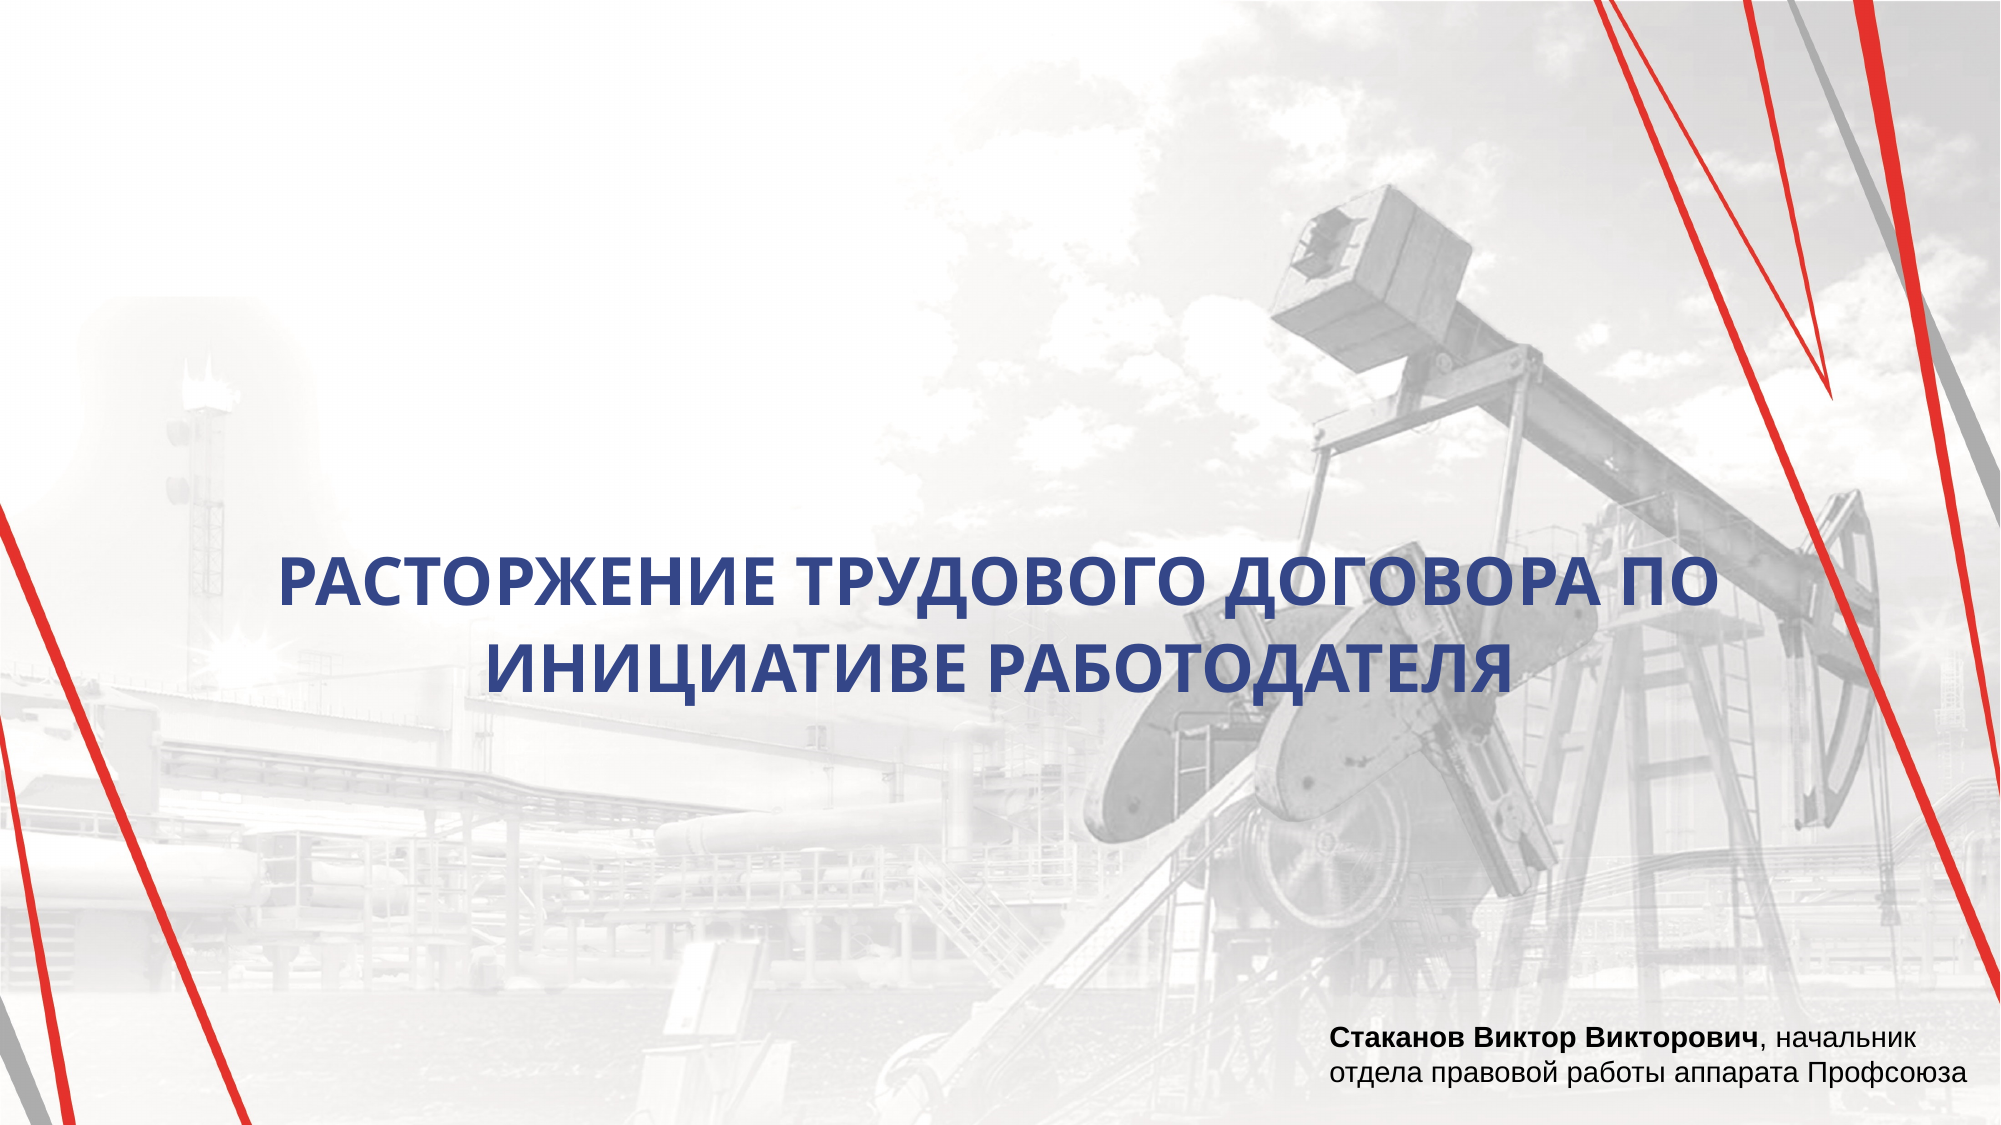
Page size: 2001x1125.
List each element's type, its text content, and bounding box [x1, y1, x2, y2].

text_box Стаканов Виктор Викторович, начальник отдела правовой работы аппарата Профсоюза [1314, 1010, 1990, 1096]
picture [0, 0, 2001, 1125]
text_box Расторжение трудового договора по инициативе работодателя [179, 411, 1821, 714]
